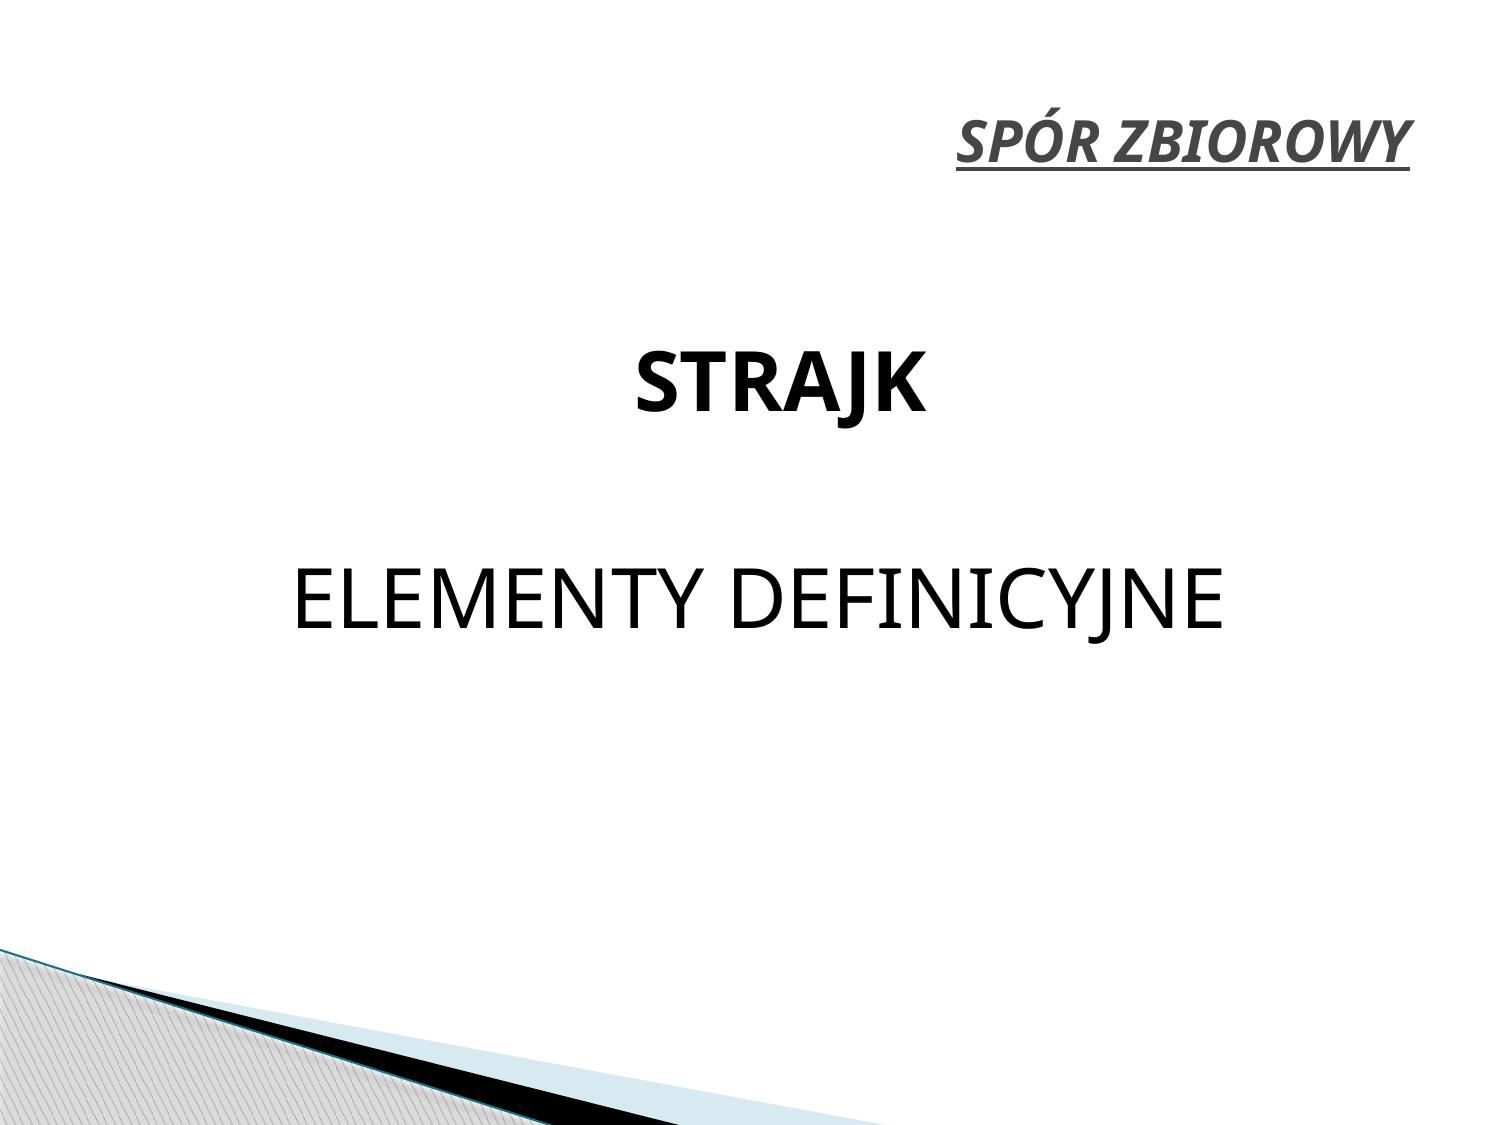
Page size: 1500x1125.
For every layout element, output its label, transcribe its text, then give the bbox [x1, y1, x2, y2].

list STRAJK ELEMENTY DEFINICYJNE [75, 243, 1425, 986]
title SPÓR ZBIOROWY [75, 45, 1425, 233]
